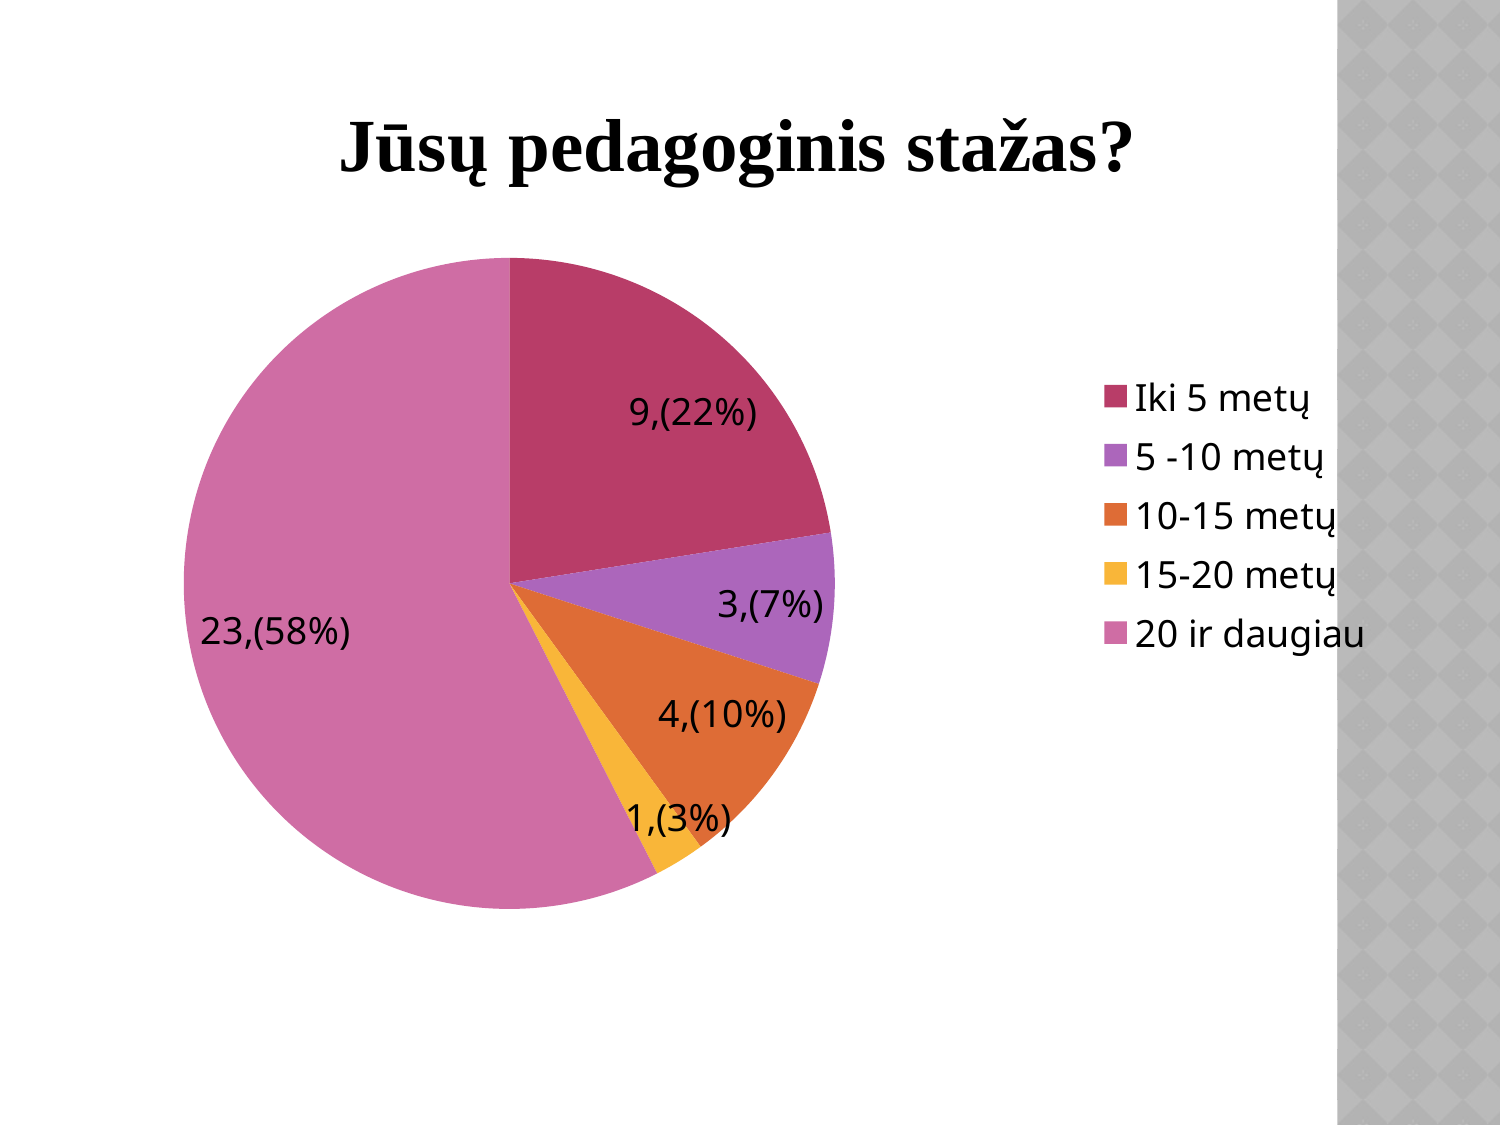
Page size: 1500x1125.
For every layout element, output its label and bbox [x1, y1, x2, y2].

chart [40, 65, 1392, 963]
